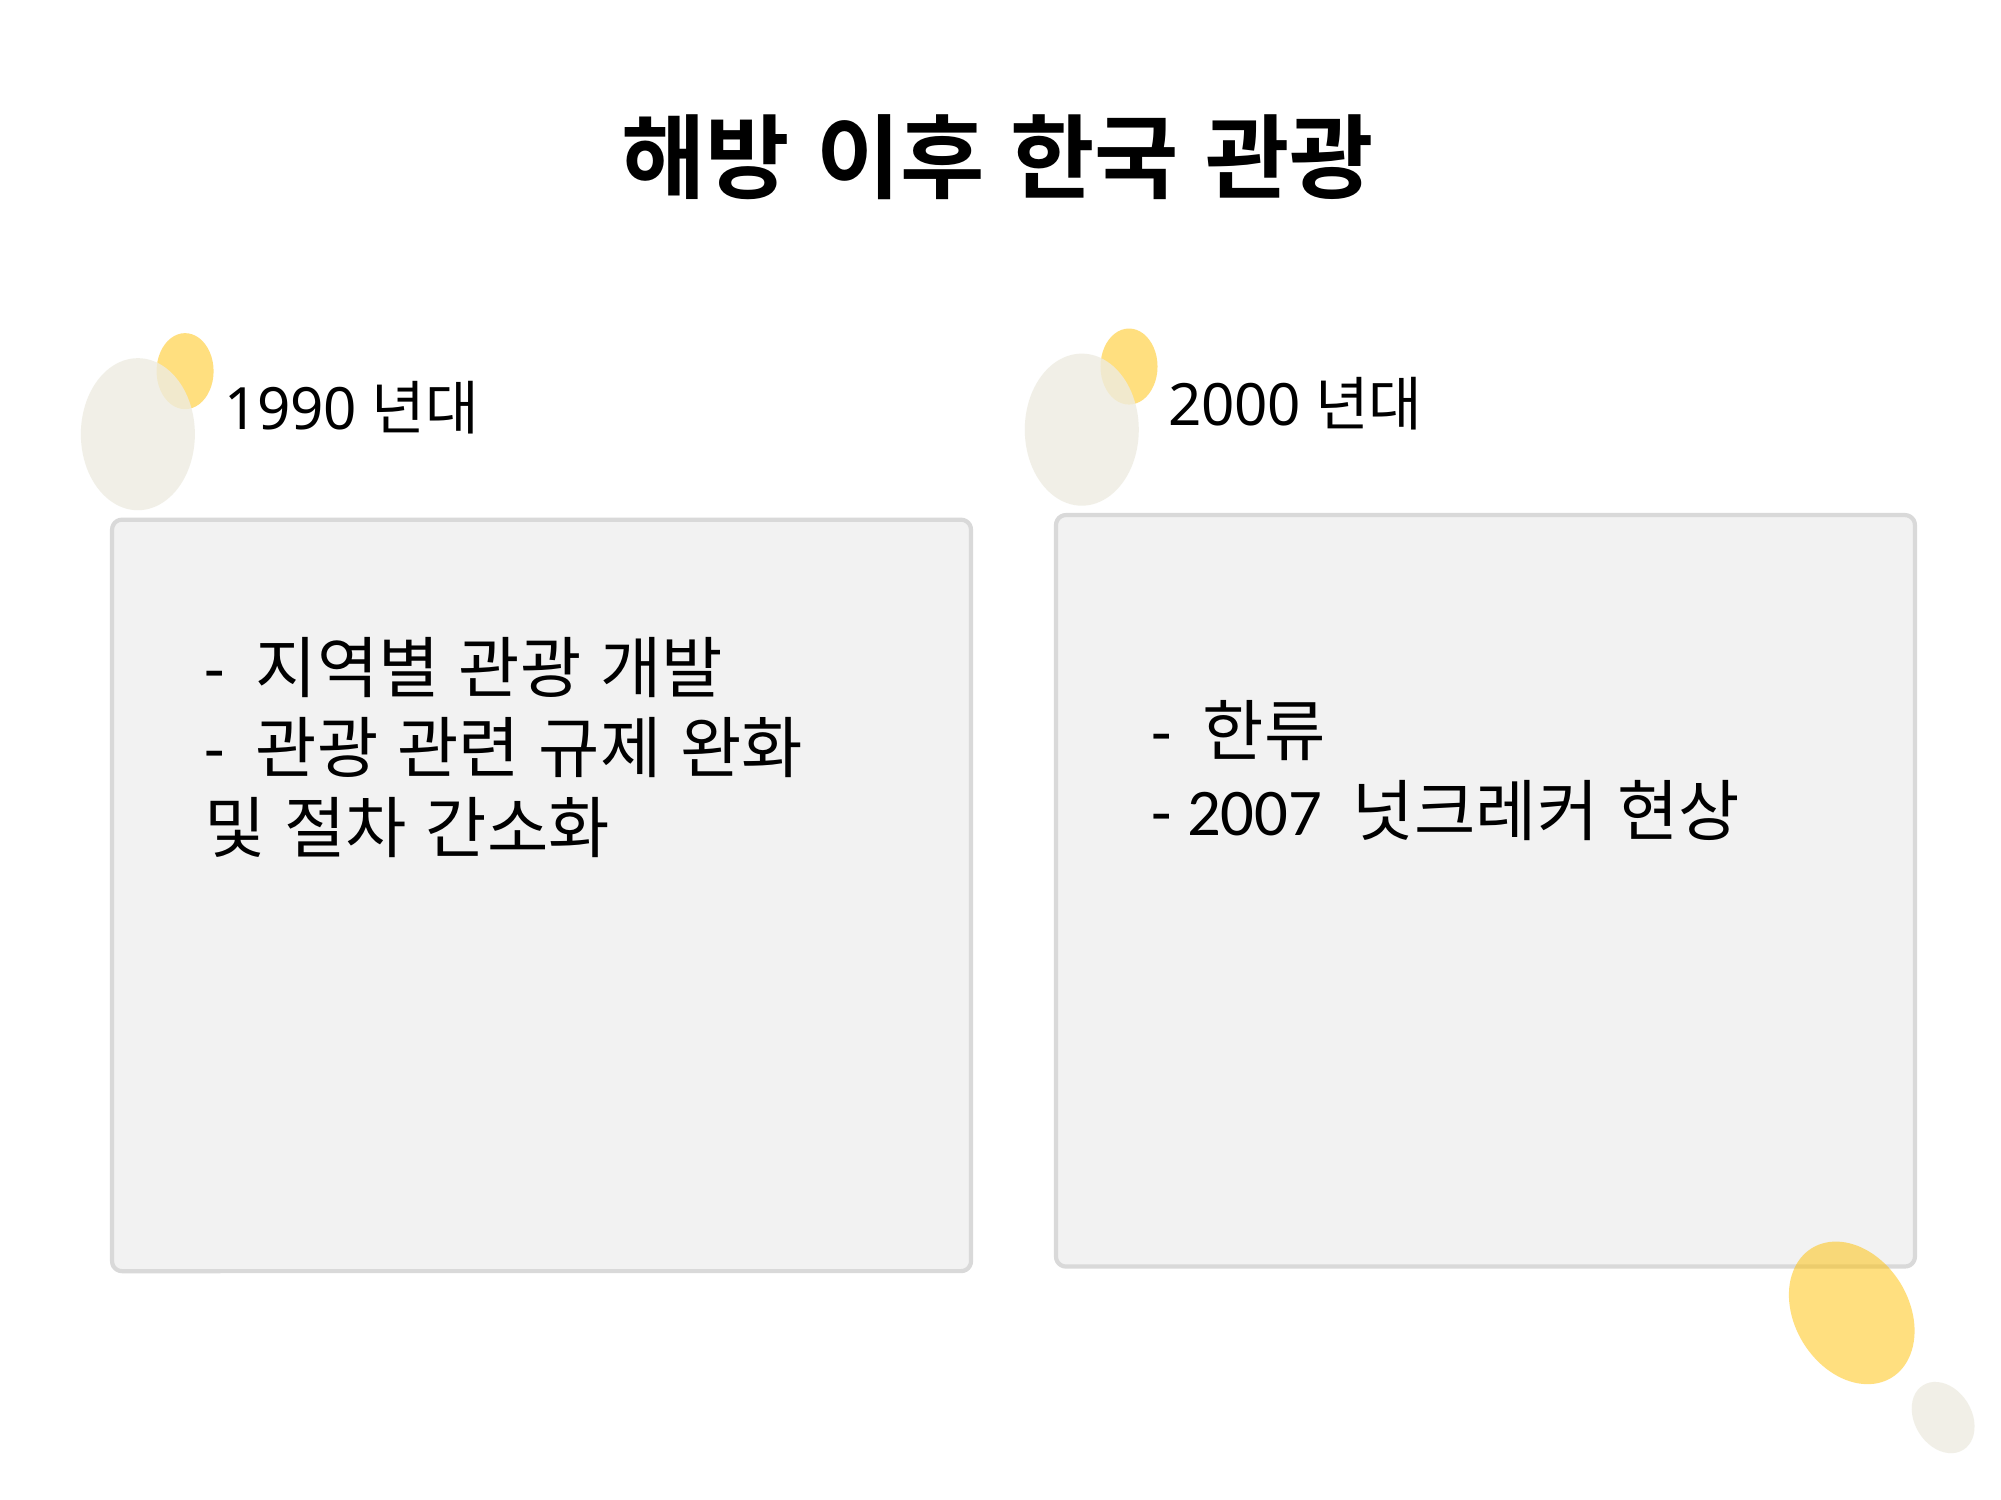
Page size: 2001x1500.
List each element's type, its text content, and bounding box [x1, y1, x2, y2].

text_box [1786, 1239, 1917, 1387]
text_box [78, 356, 197, 513]
text_box 1990년대 [209, 364, 494, 449]
text_box [1099, 326, 1160, 405]
text_box - 지역별 관광 개발 - 관광 관련 규제 완화 및 절차 간소화 [189, 618, 864, 874]
text_box [109, 517, 974, 1274]
text_box [155, 331, 216, 410]
text_box [1053, 512, 1918, 1269]
text_box 2000년대 [1153, 359, 1438, 445]
text_box 해방 이후 한국 관광 [606, 92, 1390, 218]
text_box [1909, 1379, 1977, 1456]
text_box - 한류 - 2007 넛크레커 현상 [1136, 681, 1827, 857]
text_box [1022, 351, 1141, 508]
